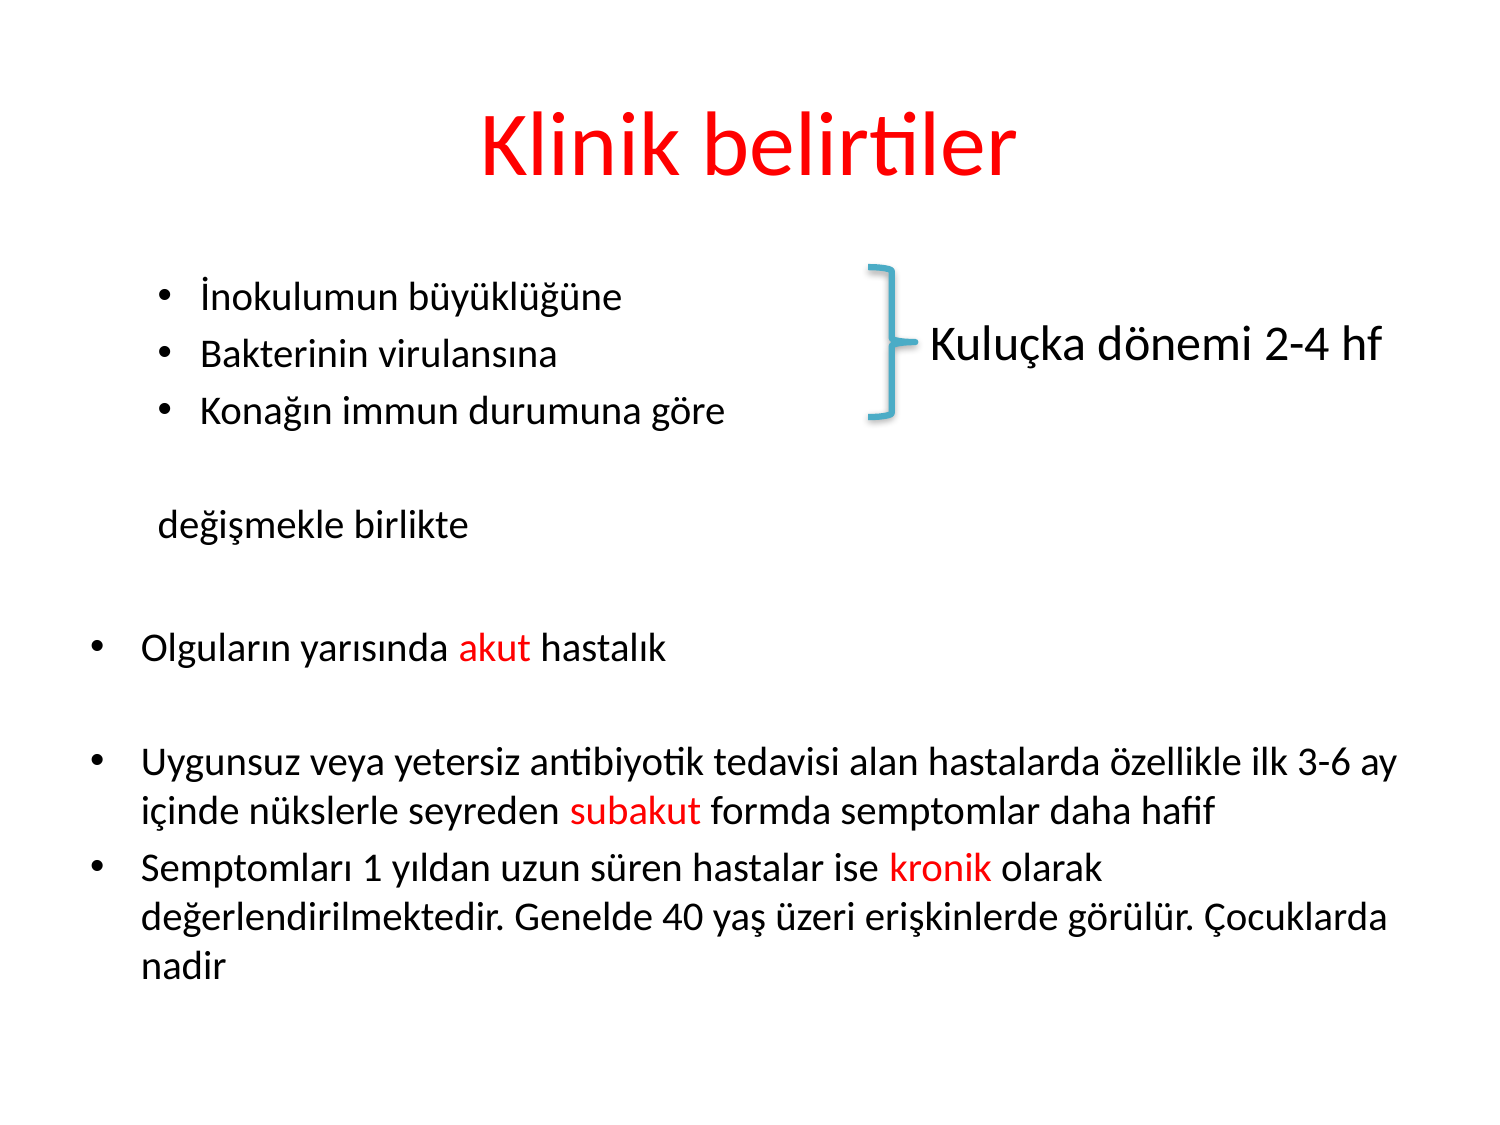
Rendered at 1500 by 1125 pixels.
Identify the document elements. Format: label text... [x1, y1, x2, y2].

title Klinik belirtiler [74, 44, 1426, 233]
list İnokulumun büyüklüğüne Bakterinin virulansına Konağın immun durumuna göre değişmekle birlikte Olguların yarısında akut hastalık Uygunsuz veya yetersiz antibiyotik tedavisi alan hastalarda özellikle ilk 3-6 ay içinde nükslerle seyreden subakut formda semptomlar daha hafif Semptomları 1 yıldan uzun süren hastalar ise kronik olarak değerlendirilmektedir. Genelde 40 yaş üzeri erişkinlerde görülür. Çocuklarda nadir [74, 262, 1426, 1006]
text_box Kuluçka dönemi 2-4 hf [915, 302, 1435, 378]
text_box [868, 263, 919, 421]
